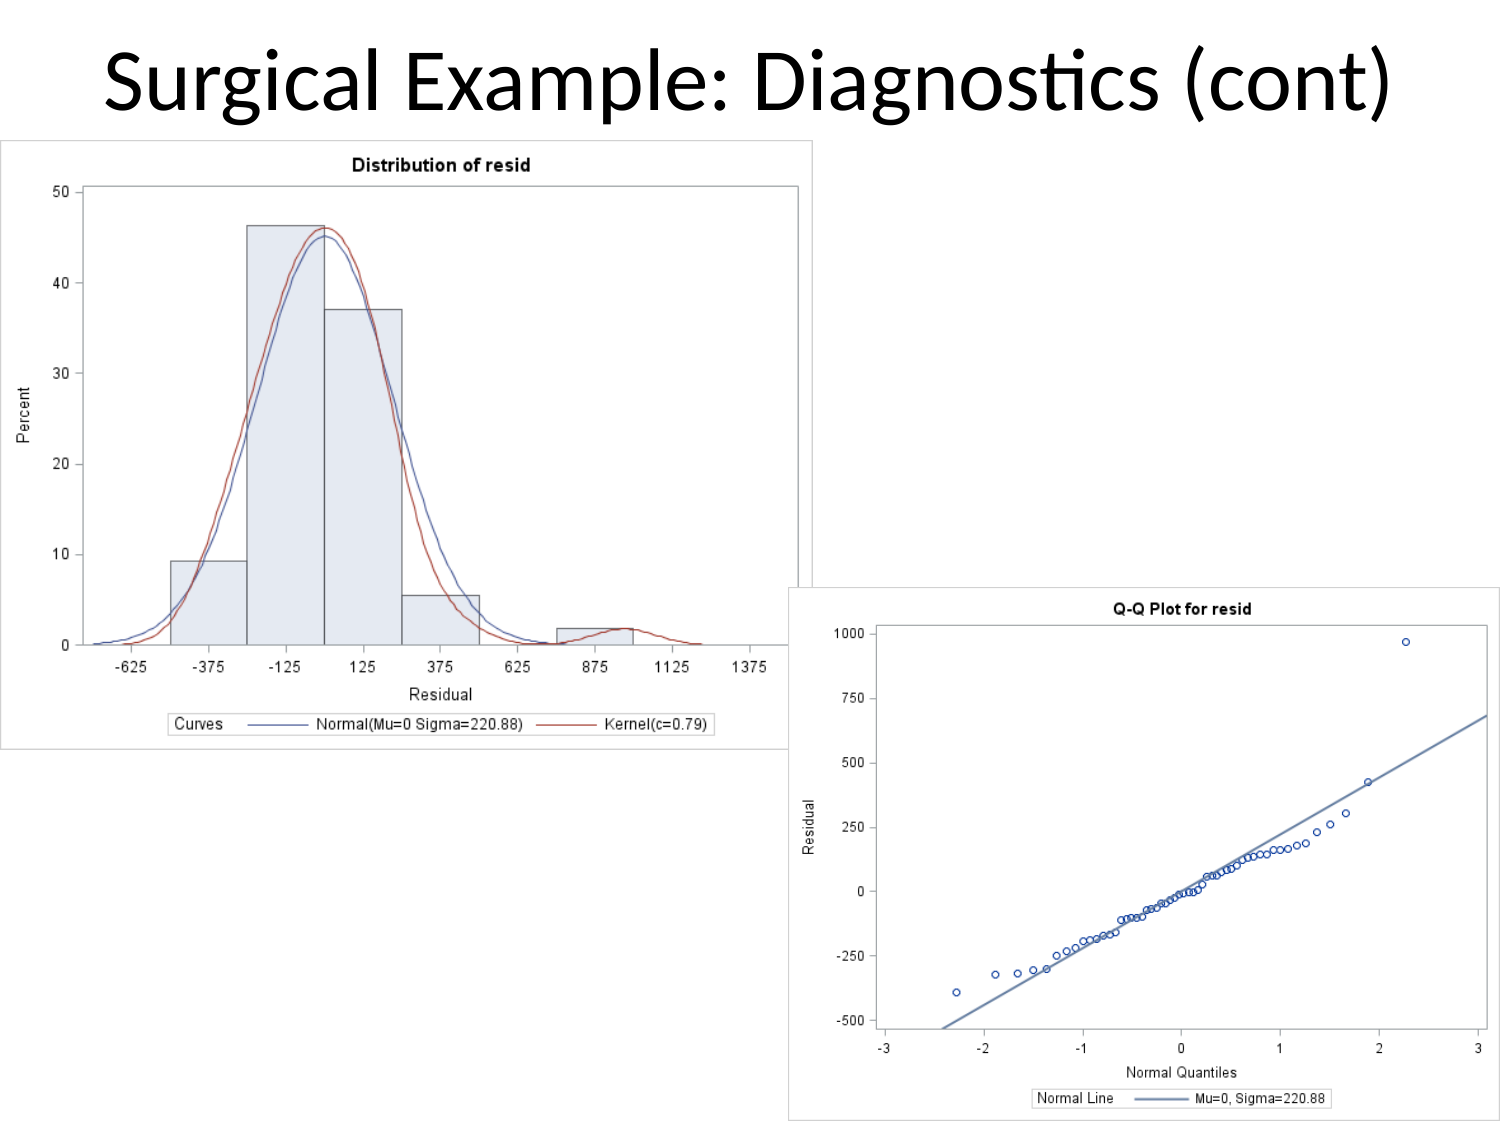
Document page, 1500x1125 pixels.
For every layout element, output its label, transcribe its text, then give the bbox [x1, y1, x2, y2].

title Surgical Example: Diagnostics (cont) [75, 0, 1425, 150]
picture [0, 140, 1500, 1122]
